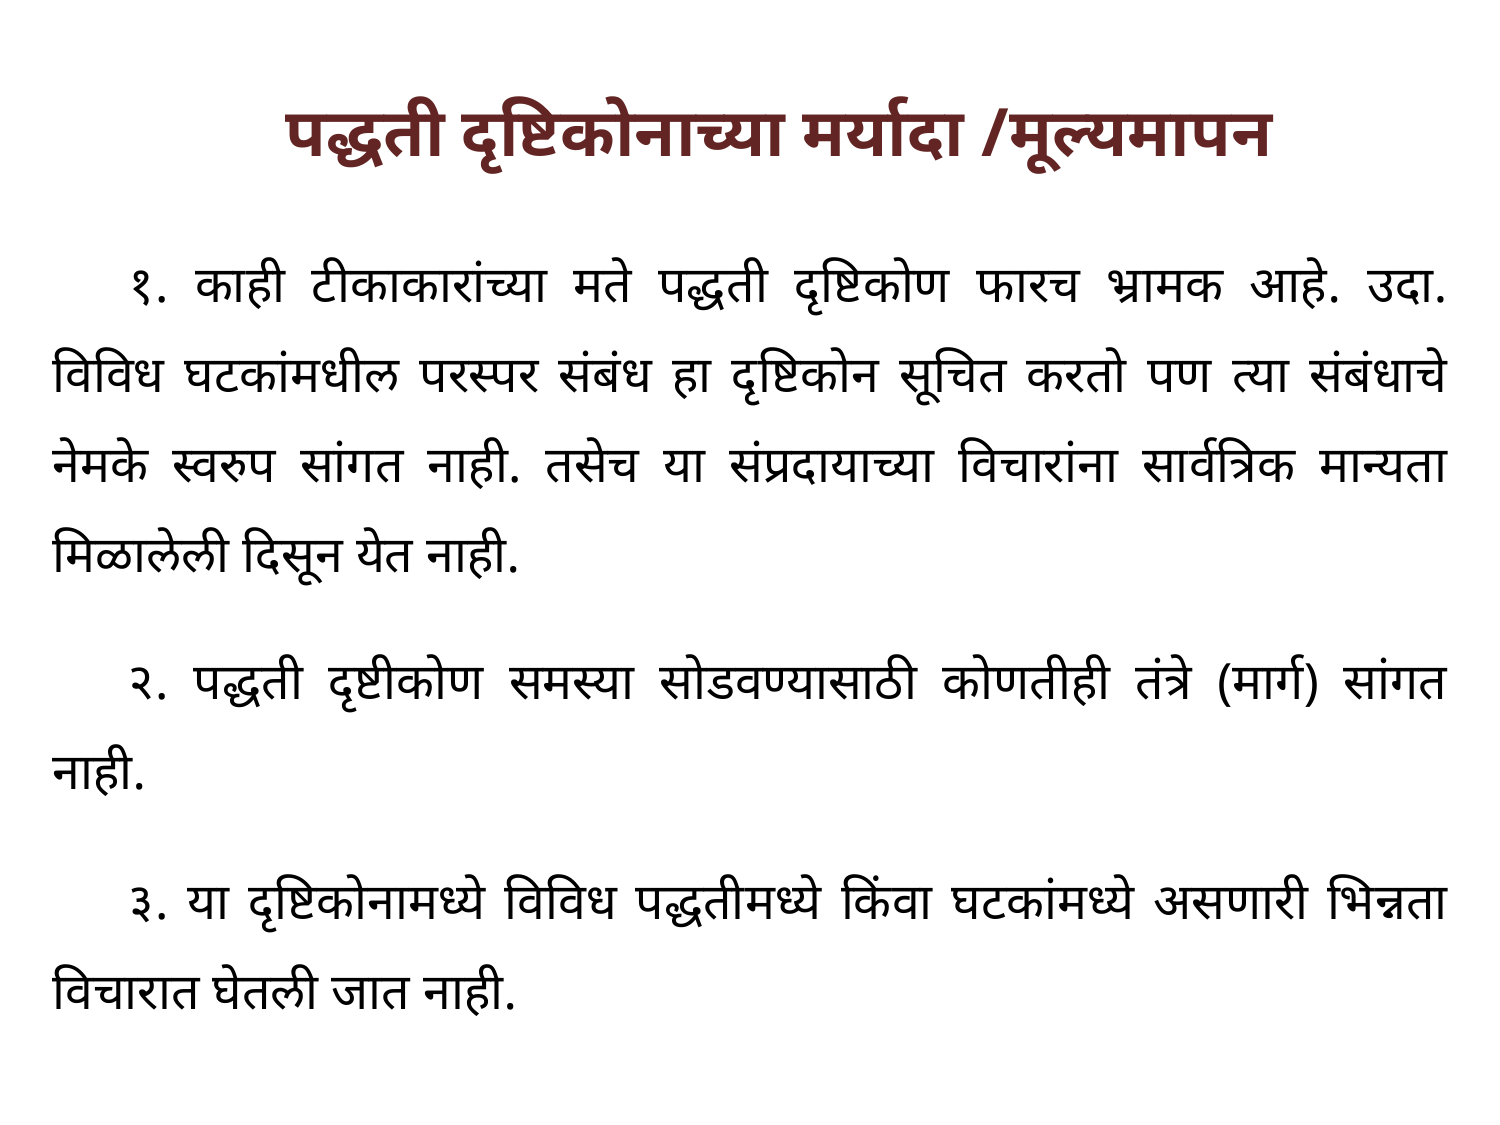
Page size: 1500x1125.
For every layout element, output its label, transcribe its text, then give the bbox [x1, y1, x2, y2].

text_box पद्धती दृष्टिकोनाच्या मर्यादा /मूल्यमापन १. काही टीकाकारांच्या मते पद्धती दृष्टिकोण फारच भ्रामक आहे. उदा. विविध घटकांमधील परस्पर संबंध हा दृष्टिकोन सूचित करतो पण त्या संबंधाचे नेमके स्वरुप सांगत नाही. तसेच या संप्रदायाच्या विचारांना सार्वत्रिक मान्यता मिळालेली दिसून येत नाही. २. पद्धती दृष्टीकोण समस्या सोडवण्यासाठी कोणतीही तंत्रे (मार्ग) सांगत नाही. ३. या दृष्टिकोनामध्ये विविध पद्धतीमध्ये किंवा घटकांमध्ये असणारी भिन्नता विचारात घेतली जात नाही. [37, 42, 1463, 1027]
